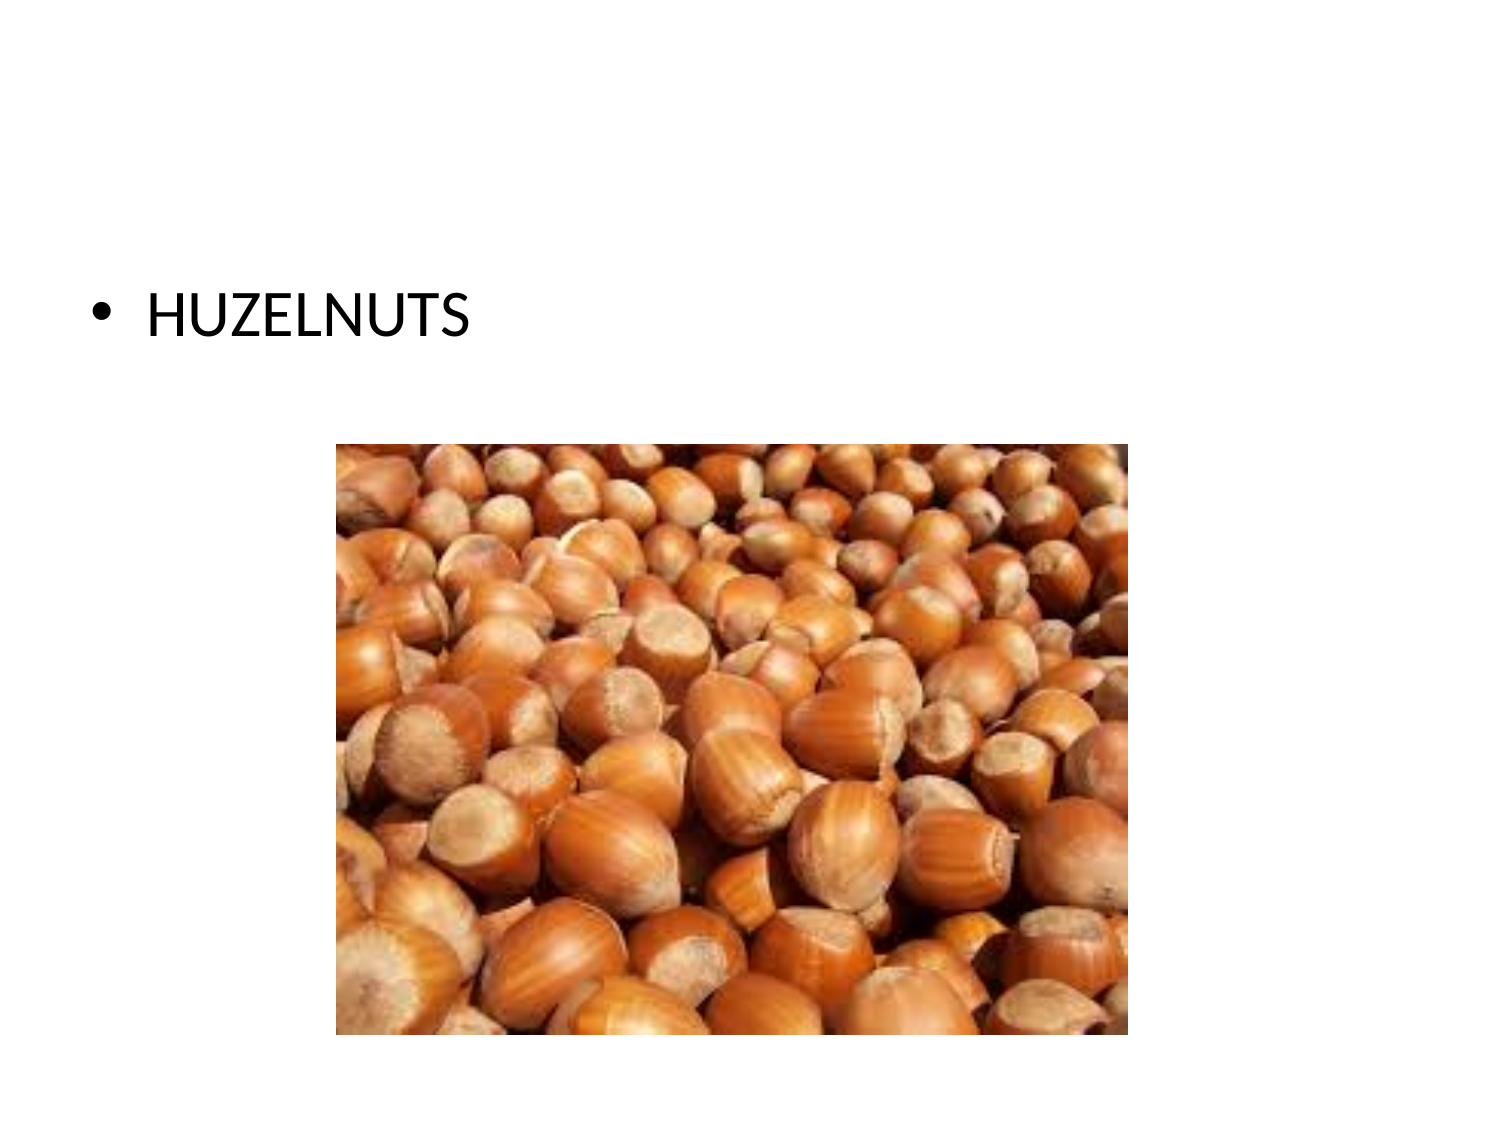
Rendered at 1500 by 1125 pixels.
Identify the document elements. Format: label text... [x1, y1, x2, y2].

picture [336, 444, 1129, 1036]
list HUZELNUTS [75, 262, 1425, 1005]
